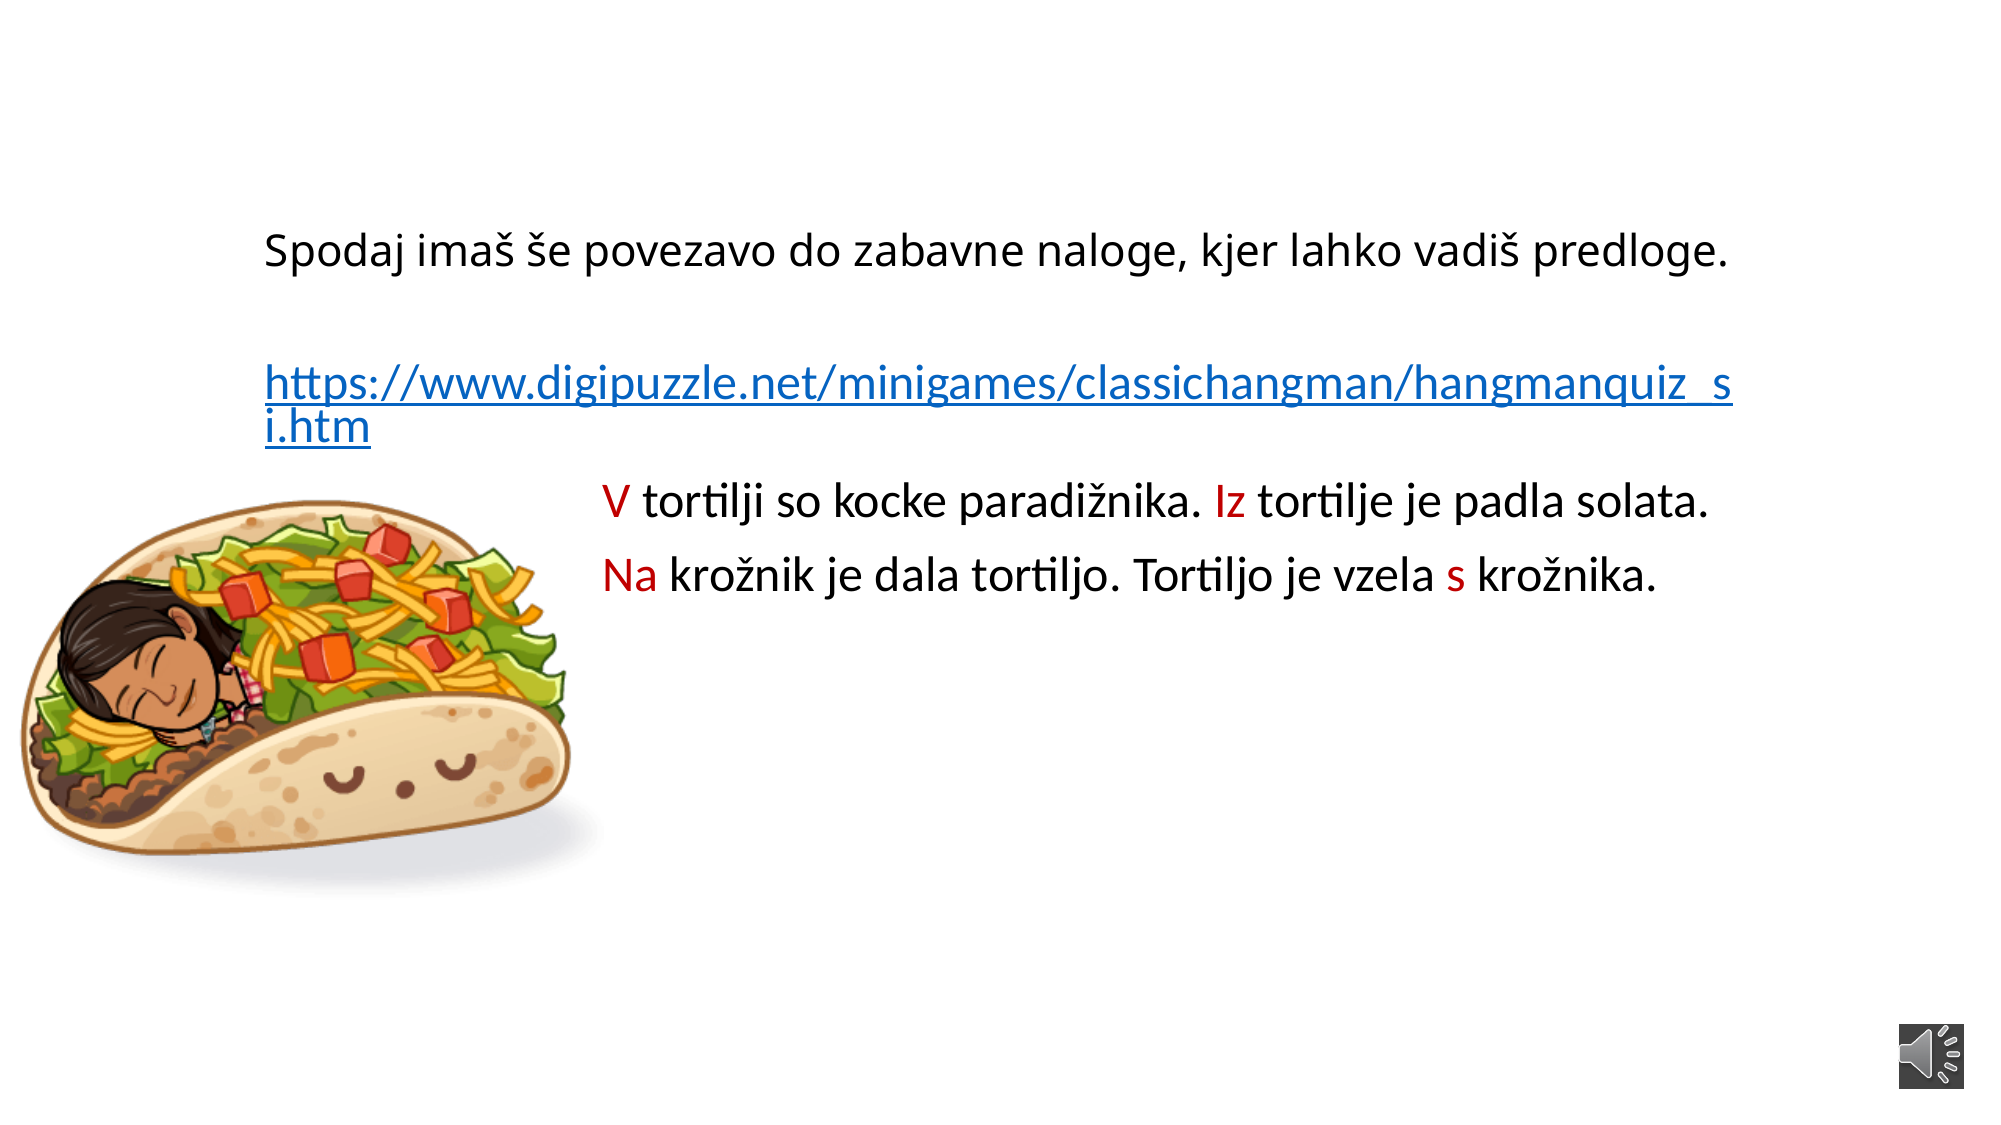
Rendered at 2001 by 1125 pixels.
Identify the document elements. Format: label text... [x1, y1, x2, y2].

title Spodaj imaš še povezavo do zabavne naloge, kjer lahko vadiš predloge. [249, 184, 1750, 284]
picture [0, 336, 604, 959]
picture [1897, 1022, 1965, 1090]
subtitle https://www.digipuzzle.net/minigames/classichangman/hangmanquiz_si.htm V tortilji so kocke paradižnika. Iz tortilje je padla solata. Na krožnik je dala tortiljo. Tortiljo je vzela s krožnika. [604, 348, 1750, 863]
